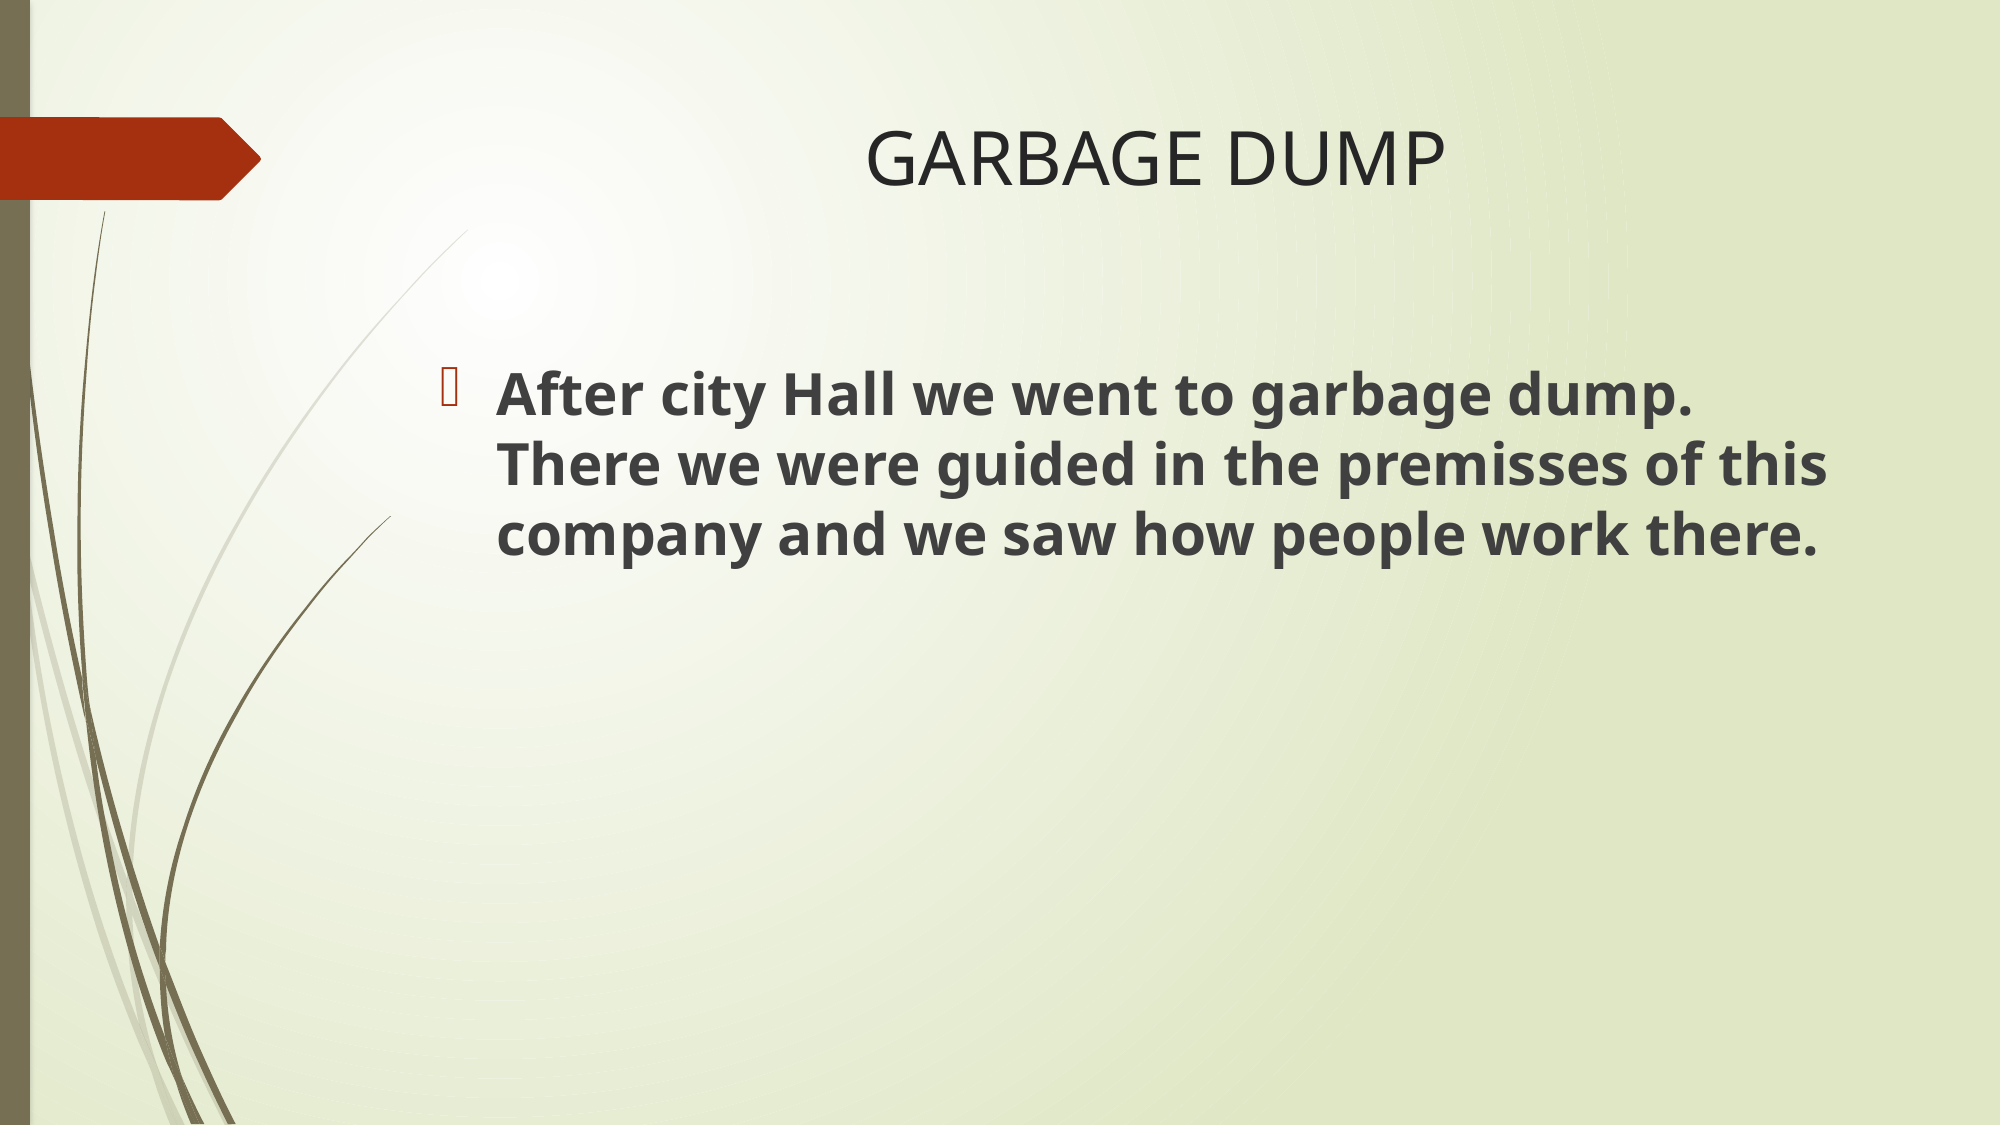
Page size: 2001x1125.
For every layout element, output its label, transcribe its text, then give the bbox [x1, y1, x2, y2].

title GARBAGE DUMP [425, 102, 1888, 313]
list After city Hall we went to garbage dump. There we were guided in the premisses of this company and we saw how people work there. [424, 350, 1888, 970]
